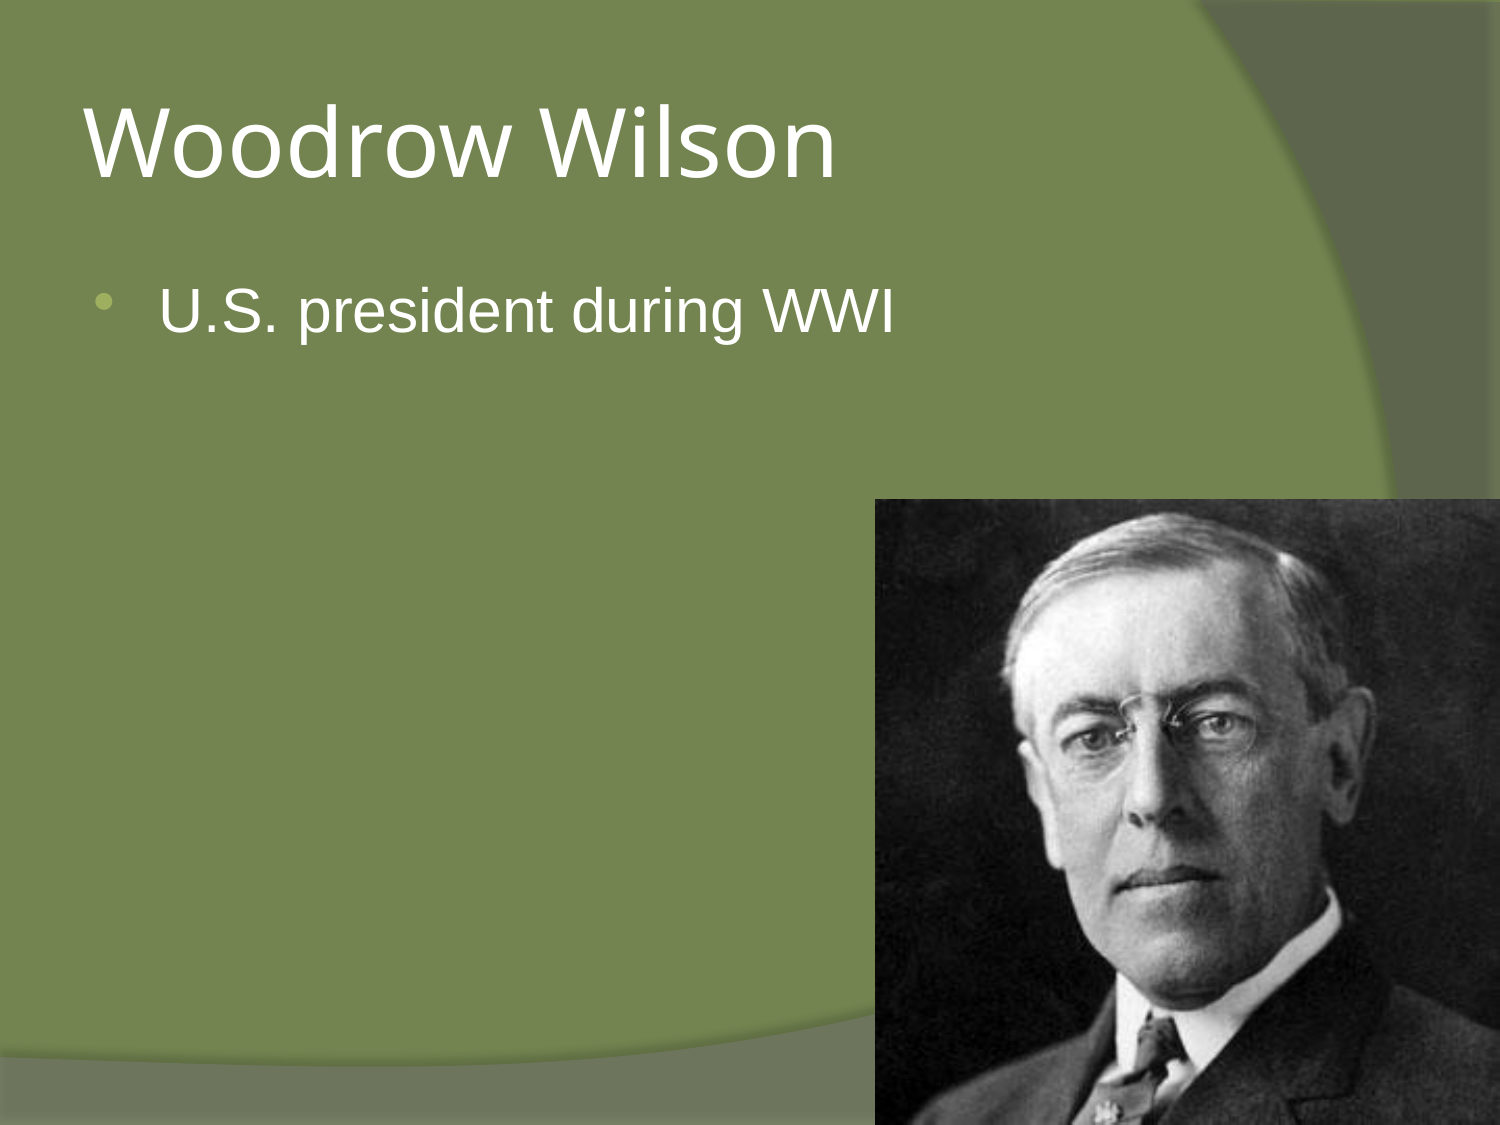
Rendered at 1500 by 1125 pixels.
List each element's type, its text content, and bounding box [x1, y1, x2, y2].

title Woodrow Wilson [75, 45, 1300, 233]
picture [874, 499, 1500, 1125]
list U.S. president during WWI [75, 262, 1300, 1005]
